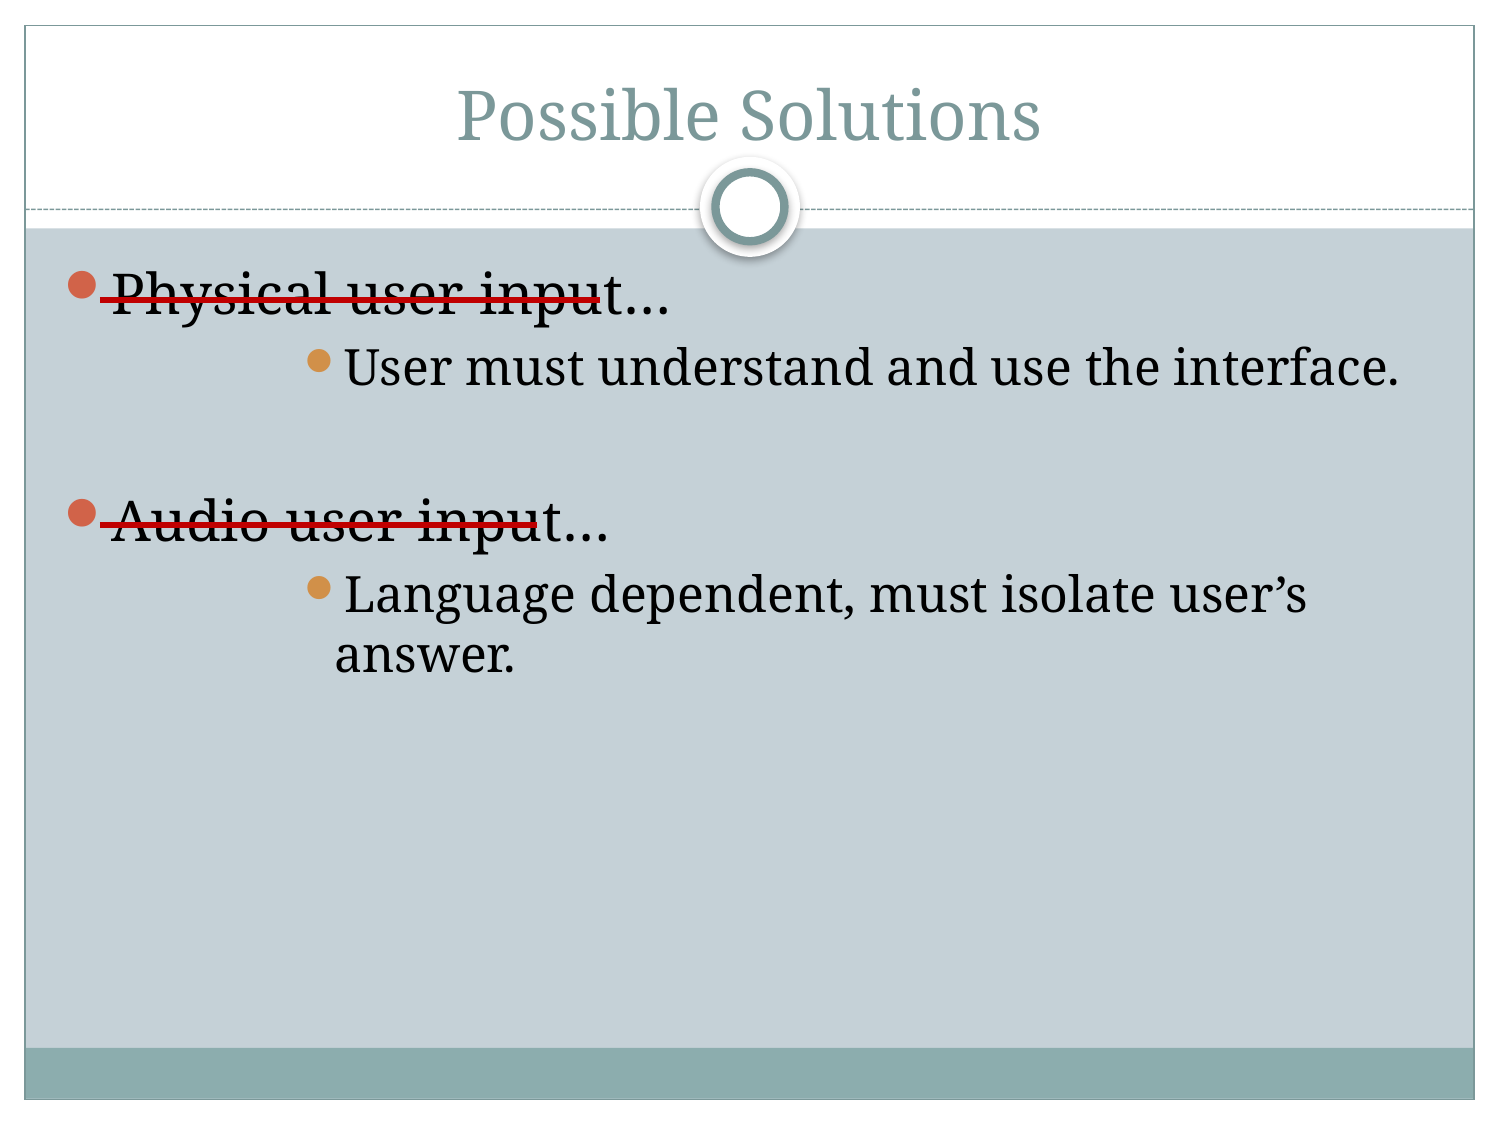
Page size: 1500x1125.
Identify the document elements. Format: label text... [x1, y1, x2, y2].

list Physical user input… User must understand and use the interface. Audio user input… Language dependent, must isolate user’s answer. [49, 250, 1445, 1001]
title Possible Solutions [49, 37, 1450, 162]
